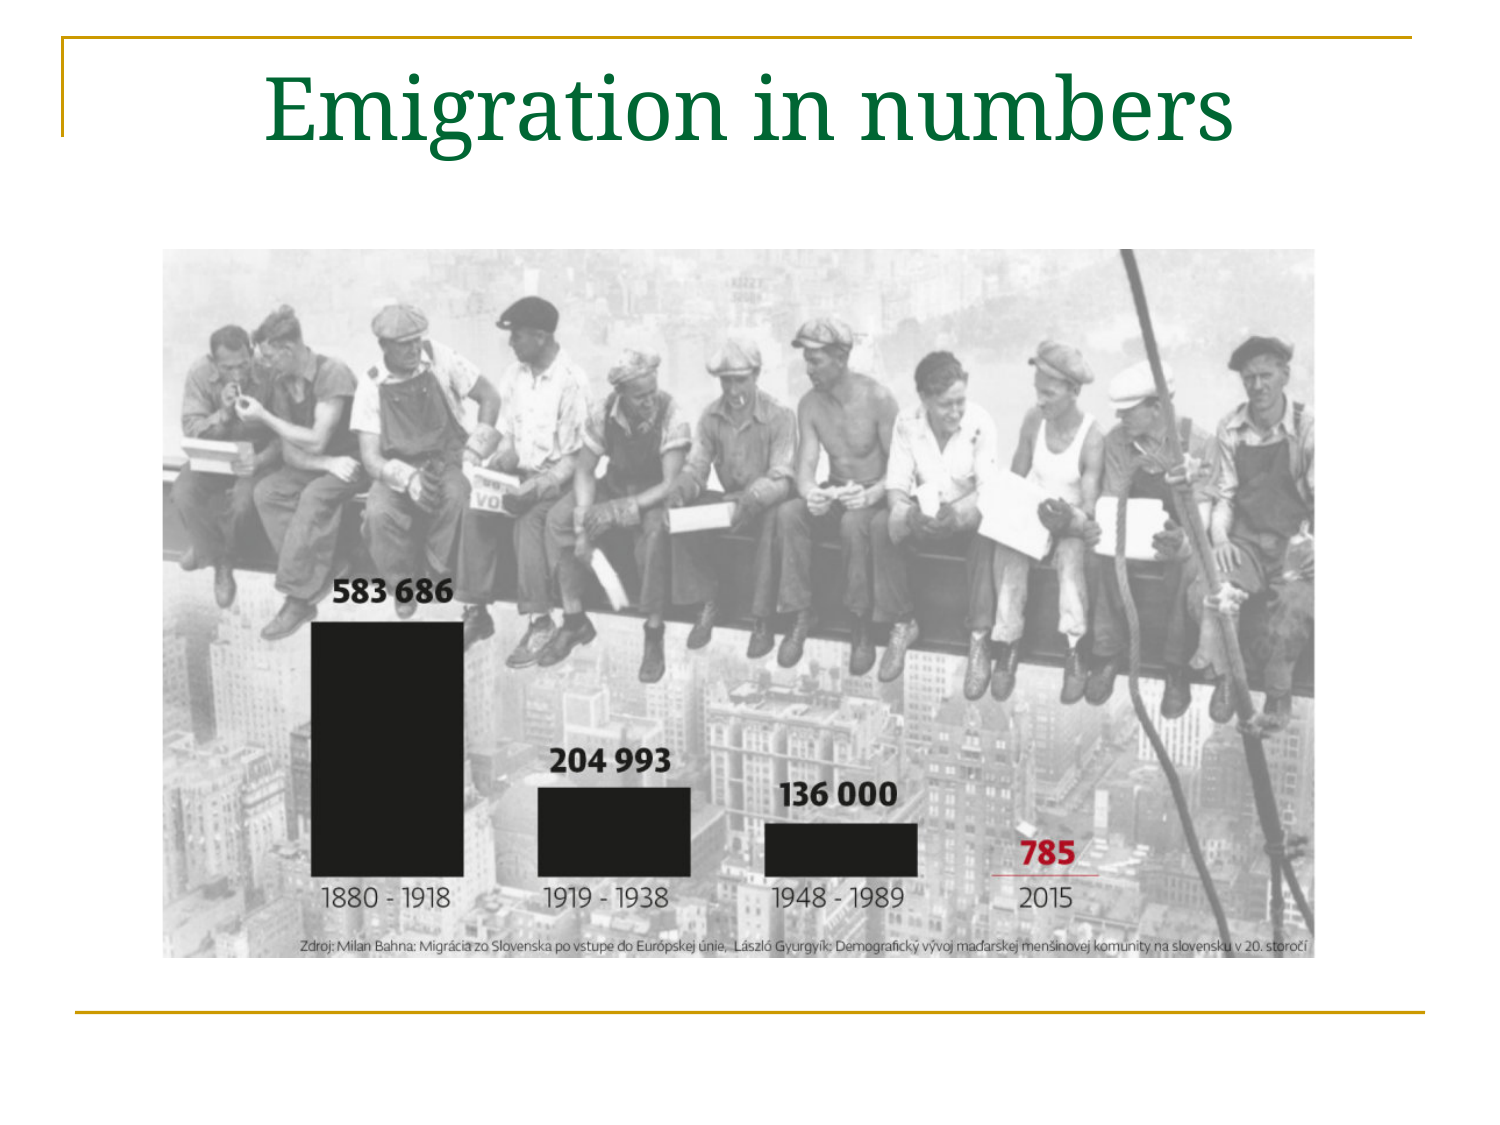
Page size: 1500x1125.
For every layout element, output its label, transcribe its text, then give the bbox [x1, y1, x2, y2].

picture [162, 249, 1326, 958]
title Emigration in numbers [74, 45, 1426, 233]
